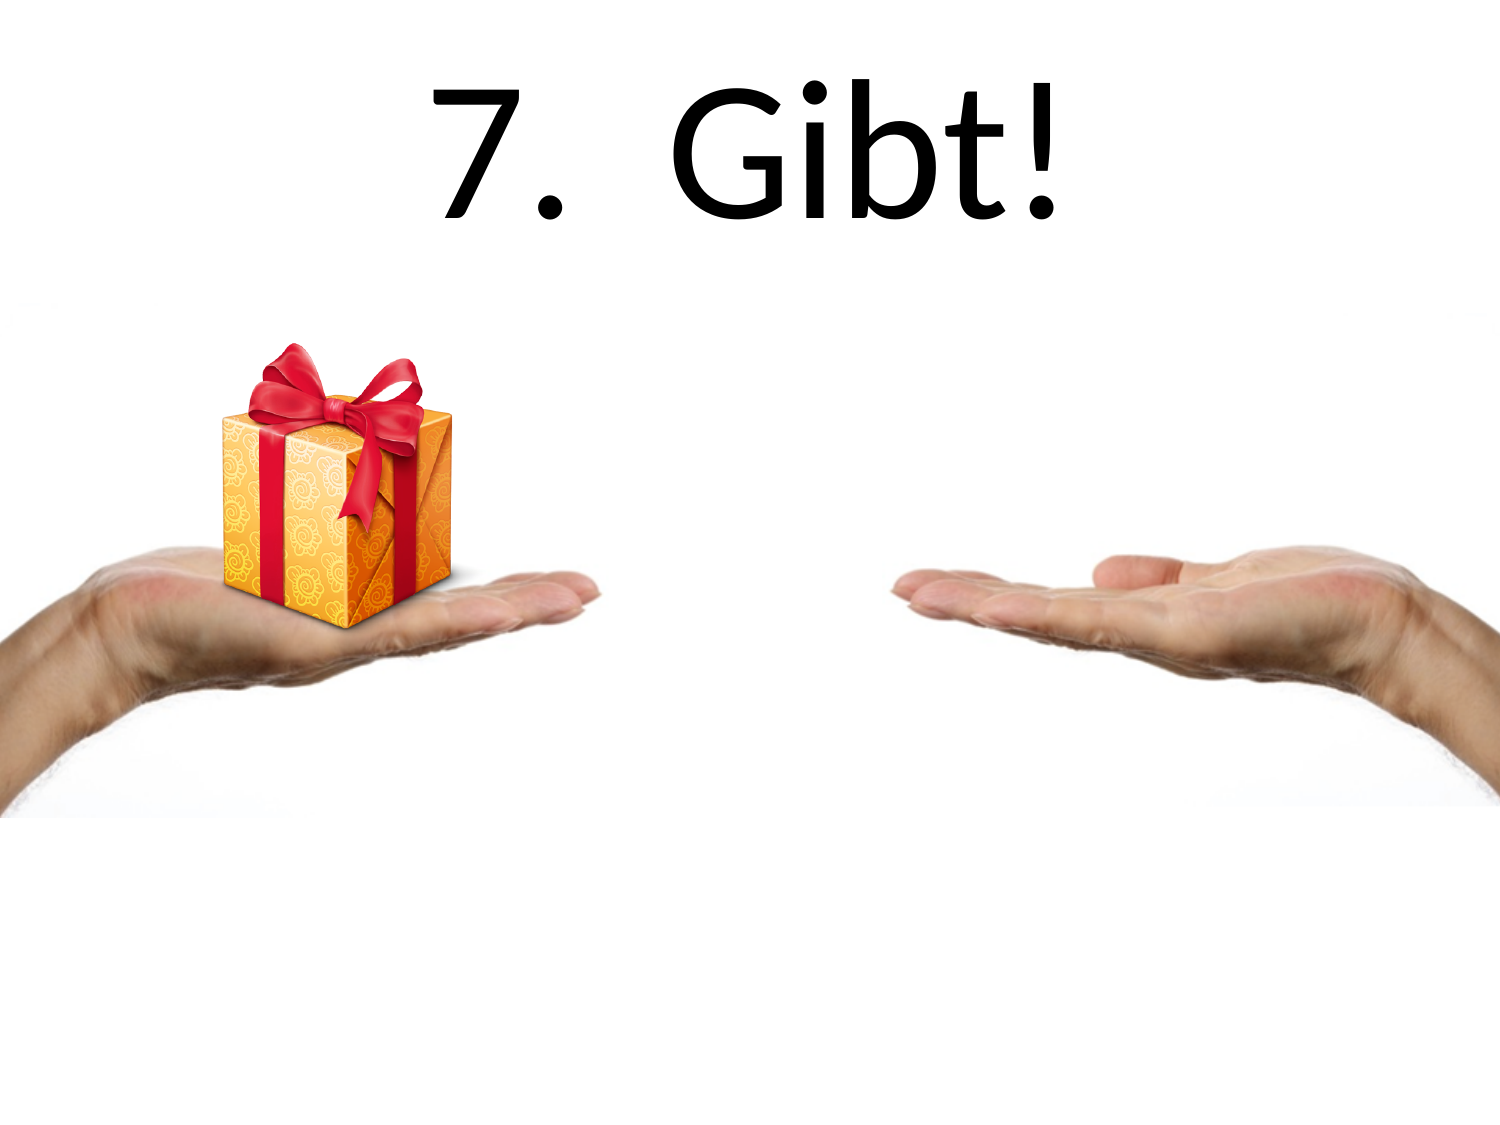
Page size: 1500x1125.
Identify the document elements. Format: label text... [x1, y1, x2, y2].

picture [880, 312, 1500, 809]
picture [0, 299, 627, 818]
title 7. Gibt! [75, 45, 1425, 233]
